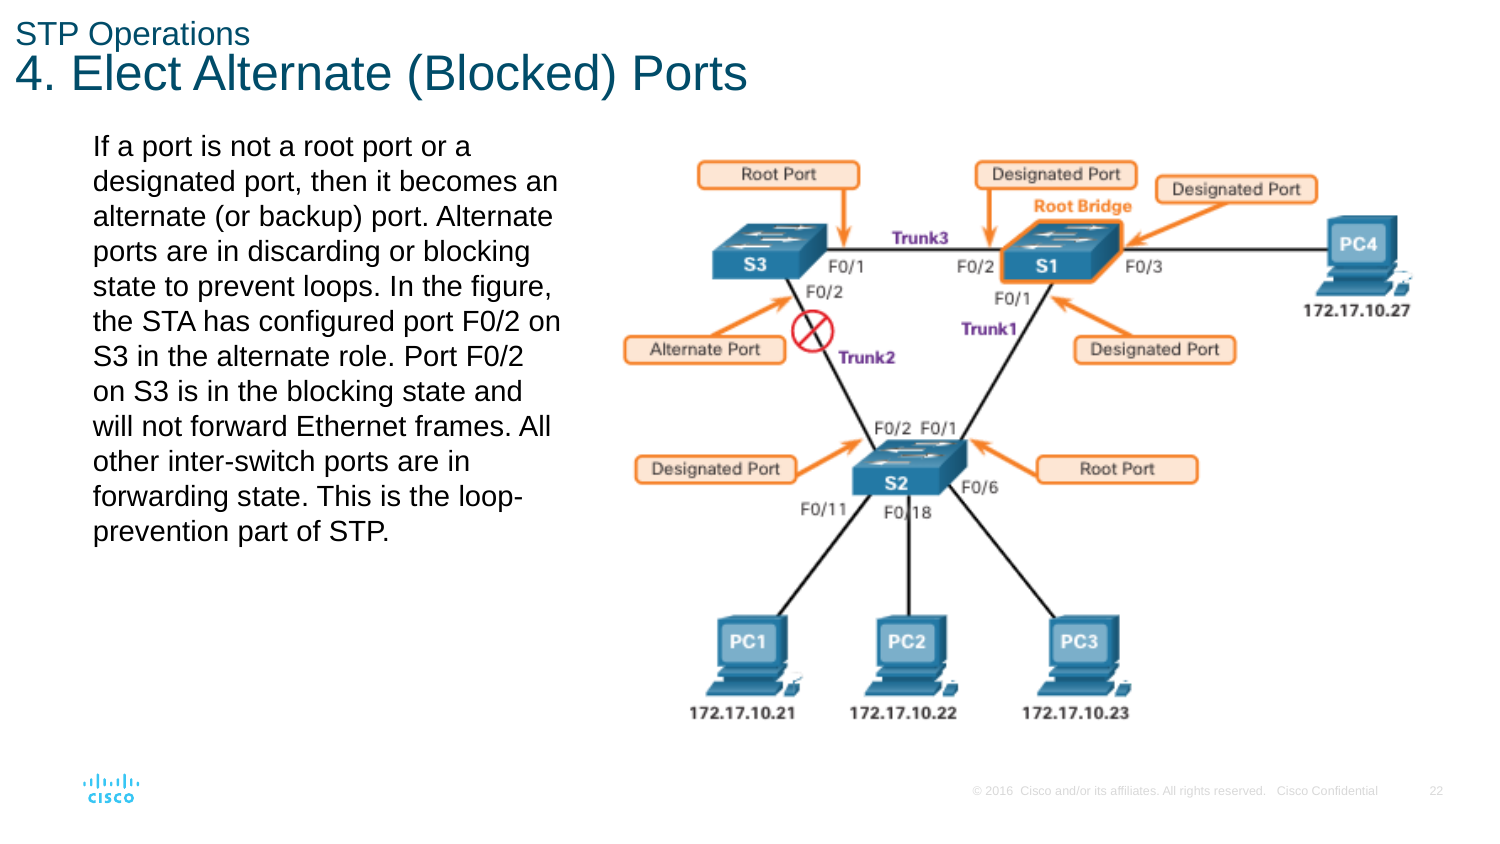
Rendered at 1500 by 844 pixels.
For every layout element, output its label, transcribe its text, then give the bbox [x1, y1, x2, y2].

picture [593, 150, 1423, 726]
list If a port is not a root port or a designated port, then it becomes an alternate (or backup) port. Alternate ports are in discarding or blocking state to prevent loops. In the figure, the STA has configured port F0/2 on S3 in the alternate role. Port F0/2 on S3 is in the blocking state and will not forward Ethernet frames. All other inter-switch ports are in forwarding state. This is the loop-prevention part of STP. [77, 120, 580, 726]
title STP Operations 4. Elect Alternate (Blocked) Ports [0, 0, 1369, 121]
